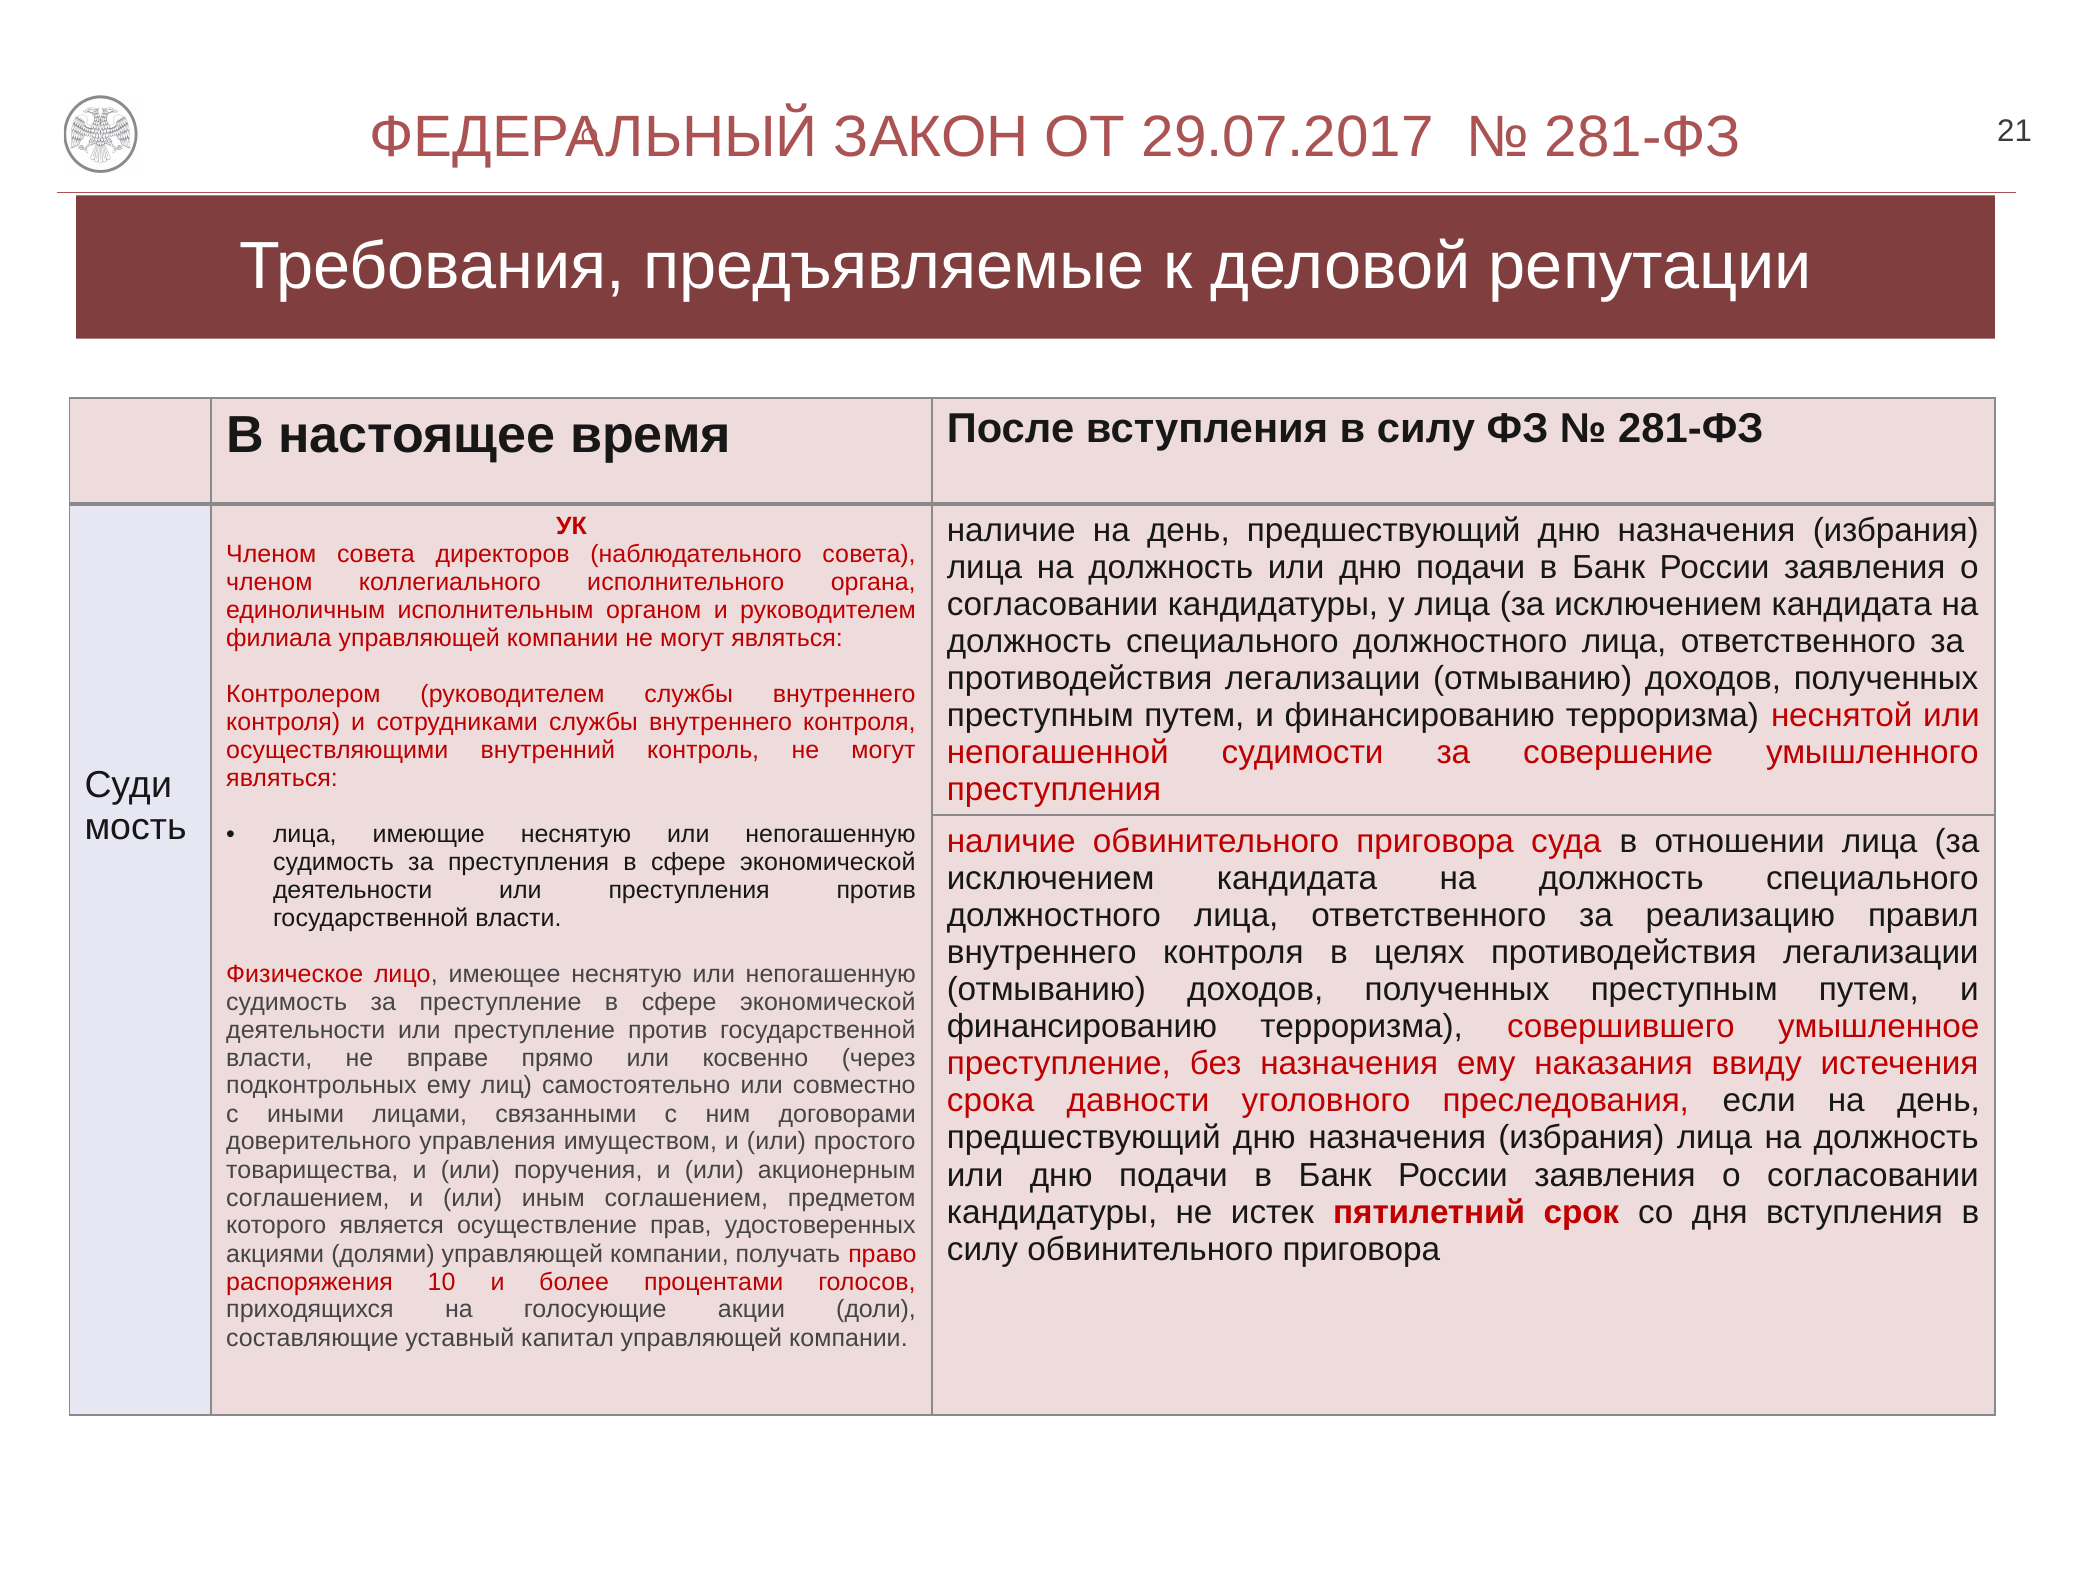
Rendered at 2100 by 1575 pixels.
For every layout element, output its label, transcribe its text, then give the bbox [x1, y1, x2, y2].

picture [63, 95, 140, 173]
table_header После вступления в силу ФЗ № 281-ФЗ [933, 399, 1994, 502]
table_cell УК Членом совета директоров (наблюдательного совета), членом коллегиального исполнительного органа, единоличным исполнительным органом и руководителем филиала управляющей компании не могут являться: Контролером (руководителем службы внутреннего контроля) и сотрудниками службы внутреннего контроля, осуществляющими внутренний контроль, не могут являться: лица, имеющие неснятую или непогашенную судимость за преступления в сфере экономической деятельности или преступления против государственной власти. Физическое лицо, имеющее неснятую или непогашенную судимость за преступление в сфере экономической деятельности или преступление против государственной власти, не вправе прямо или косвенно (через подконтрольных ему лиц) самостоятельно или совместно с иными лицами, связанными с ним договорами доверительного управления имуществом, и (или) простого товарищества, и (или) поручения, и (или) акционерным соглашением, и (или) иным соглашением, предметом которого является осуществление прав, удостоверенных акциями (долями) управляющей компании, получать право распоряжения 10 и более процентами голосов, приходящихся на голосующие акции (доли), составляющие уставный капитал управляющей компании. [212, 506, 931, 1414]
slide_number 21 [1949, 75, 2033, 183]
table_cell наличие обвинительного приговора суда в отношении лица (за исключением кандидата на должность специального должностного лица, ответственного за реализацию правил внутреннего контроля в целях противодействия легализации (отмыванию) доходов, полученных преступным путем, и финансированию терроризма), совершившего умышленное преступление, без назначения ему наказания ввиду истечения срока давности уголовного преследования, если на день, предшествующий дню назначения (избрания) лица на должность или дню подачи в Банк России заявления о согласовании кандидатуры, не истек пятилетний срок со дня вступления в силу обвинительного приговора [933, 816, 1994, 1414]
table_header [70, 399, 210, 502]
table_cell наличие на день, предшествующий дню назначения (избрания) лица на должность или дню подачи в Банк России заявления о согласовании кандидатуры, у лица (за исключением кандидата на должность специального должностного лица, ответственного за противодействия легализации (отмыванию) доходов, полученных преступным путем, и финансированию терроризма) неснятой или непогашенной судимости за совершение умышленного преступления [933, 506, 1994, 814]
table_header В настоящее время [212, 399, 931, 502]
table_cell Судимость [70, 506, 210, 1414]
text_box Федеральный закон от 29.07.2017 № 281-ФЗ [175, 77, 1936, 198]
title Требования, предъявляемые к деловой репутации [76, 195, 1995, 339]
